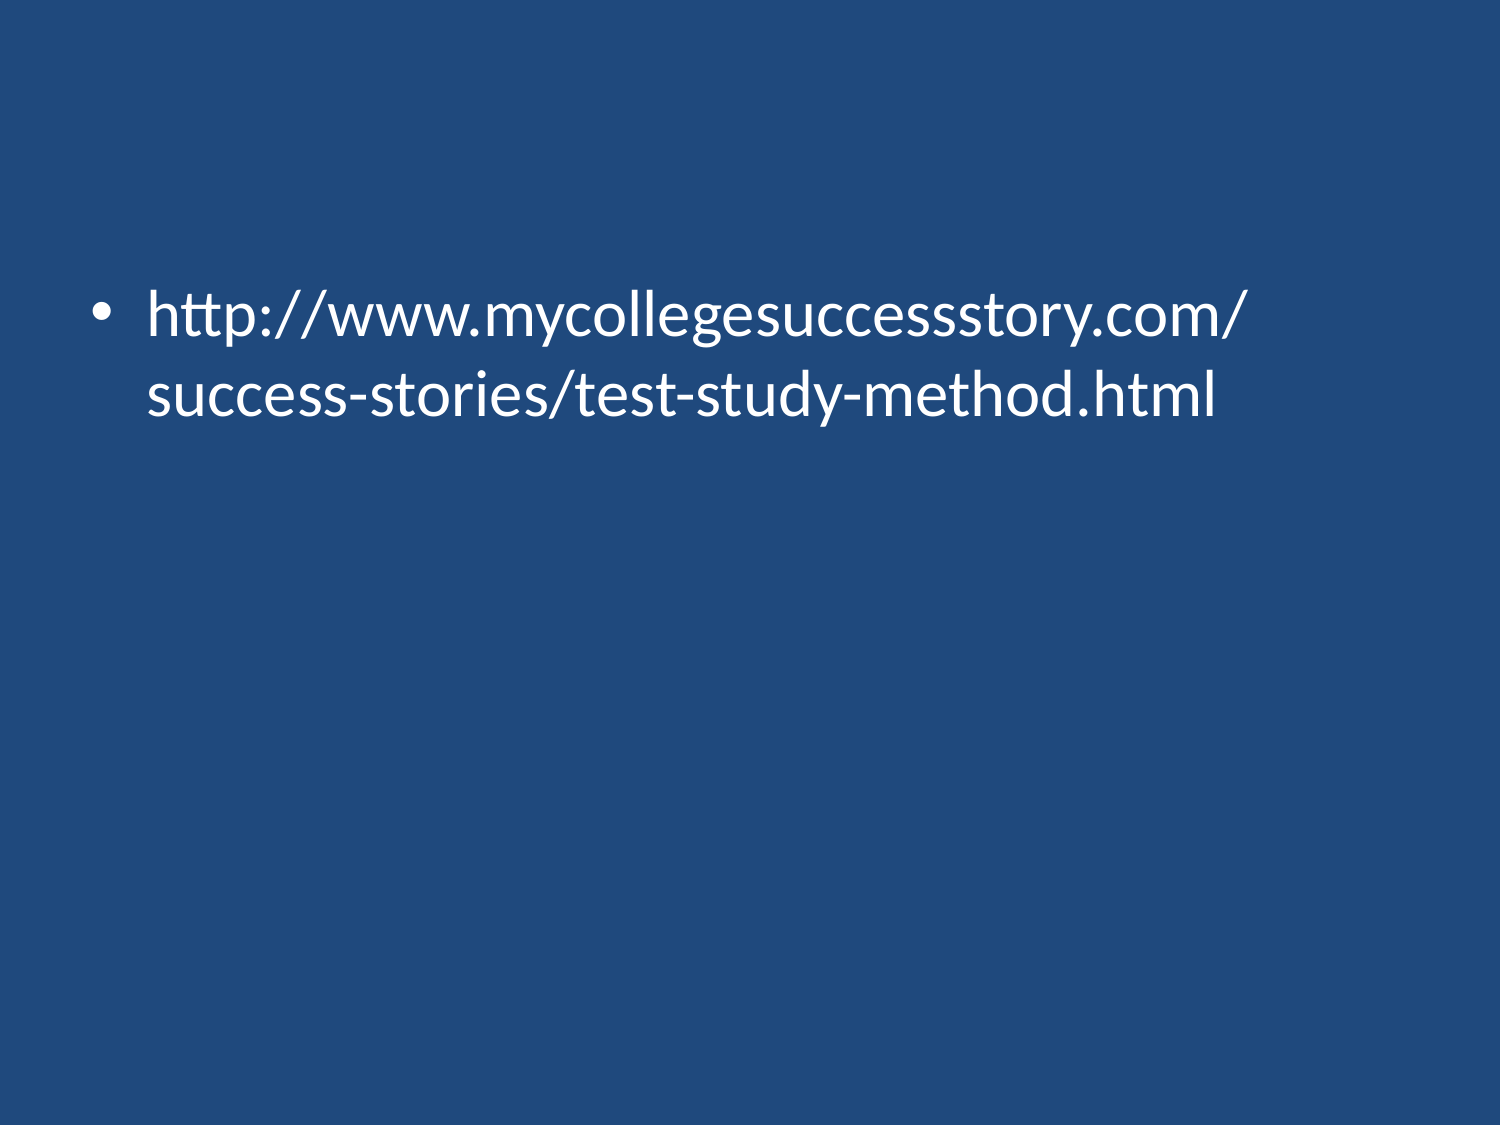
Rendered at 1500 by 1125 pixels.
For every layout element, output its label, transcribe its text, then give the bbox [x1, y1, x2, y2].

list http://www.mycollegesuccessstory.com/success-stories/test-study-method.html [75, 262, 1425, 1005]
